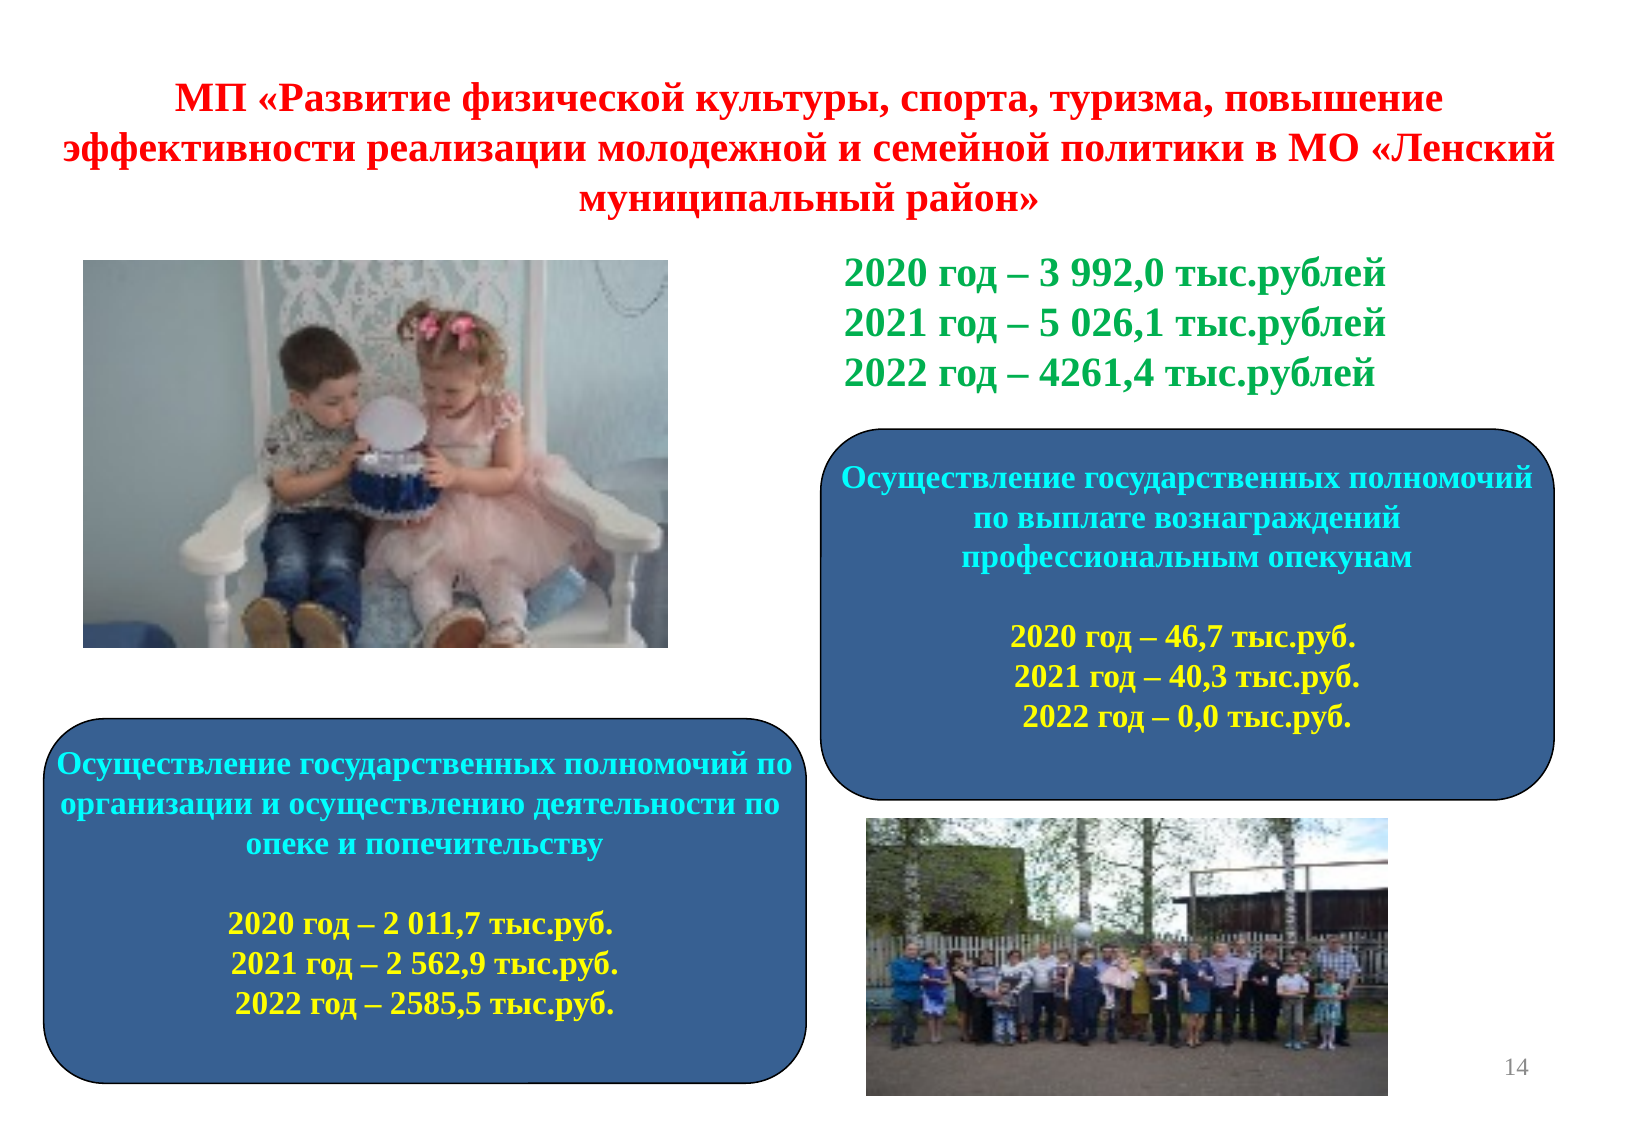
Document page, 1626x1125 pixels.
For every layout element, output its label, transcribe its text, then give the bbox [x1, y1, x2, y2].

picture [866, 818, 1388, 1096]
picture [83, 260, 669, 649]
text_box Осуществление государственных полномочий по организации и осуществлению деятельности по опеке и попечительству 2020 год – 2 011,7 тыс.руб. 2021 год – 2 562,9 тыс.руб. 2022 год – 2585,5 тыс.руб. [43, 718, 807, 1084]
text_box [1391, 1024, 1544, 1100]
text_box МП «Развитие физической культуры, спорта, туризма, повышение эффективности реализации молодежной и семейной политики в МО «Ленский муниципальный район» [47, 62, 1571, 228]
text_box 2020 год – 3 992,0 тыс.рублей 2021 год – 5 026,1 тыс.рублей 2022 год – 4261,4 тыс.рублей [829, 237, 1459, 403]
text_box Осуществление государственных полномочий по выплате вознаграждений профессиональным опекунам 2020 год – 46,7 тыс.руб. 2021 год – 40,3 тыс.руб. 2022 год – 0,0 тыс.руб. [820, 429, 1555, 800]
